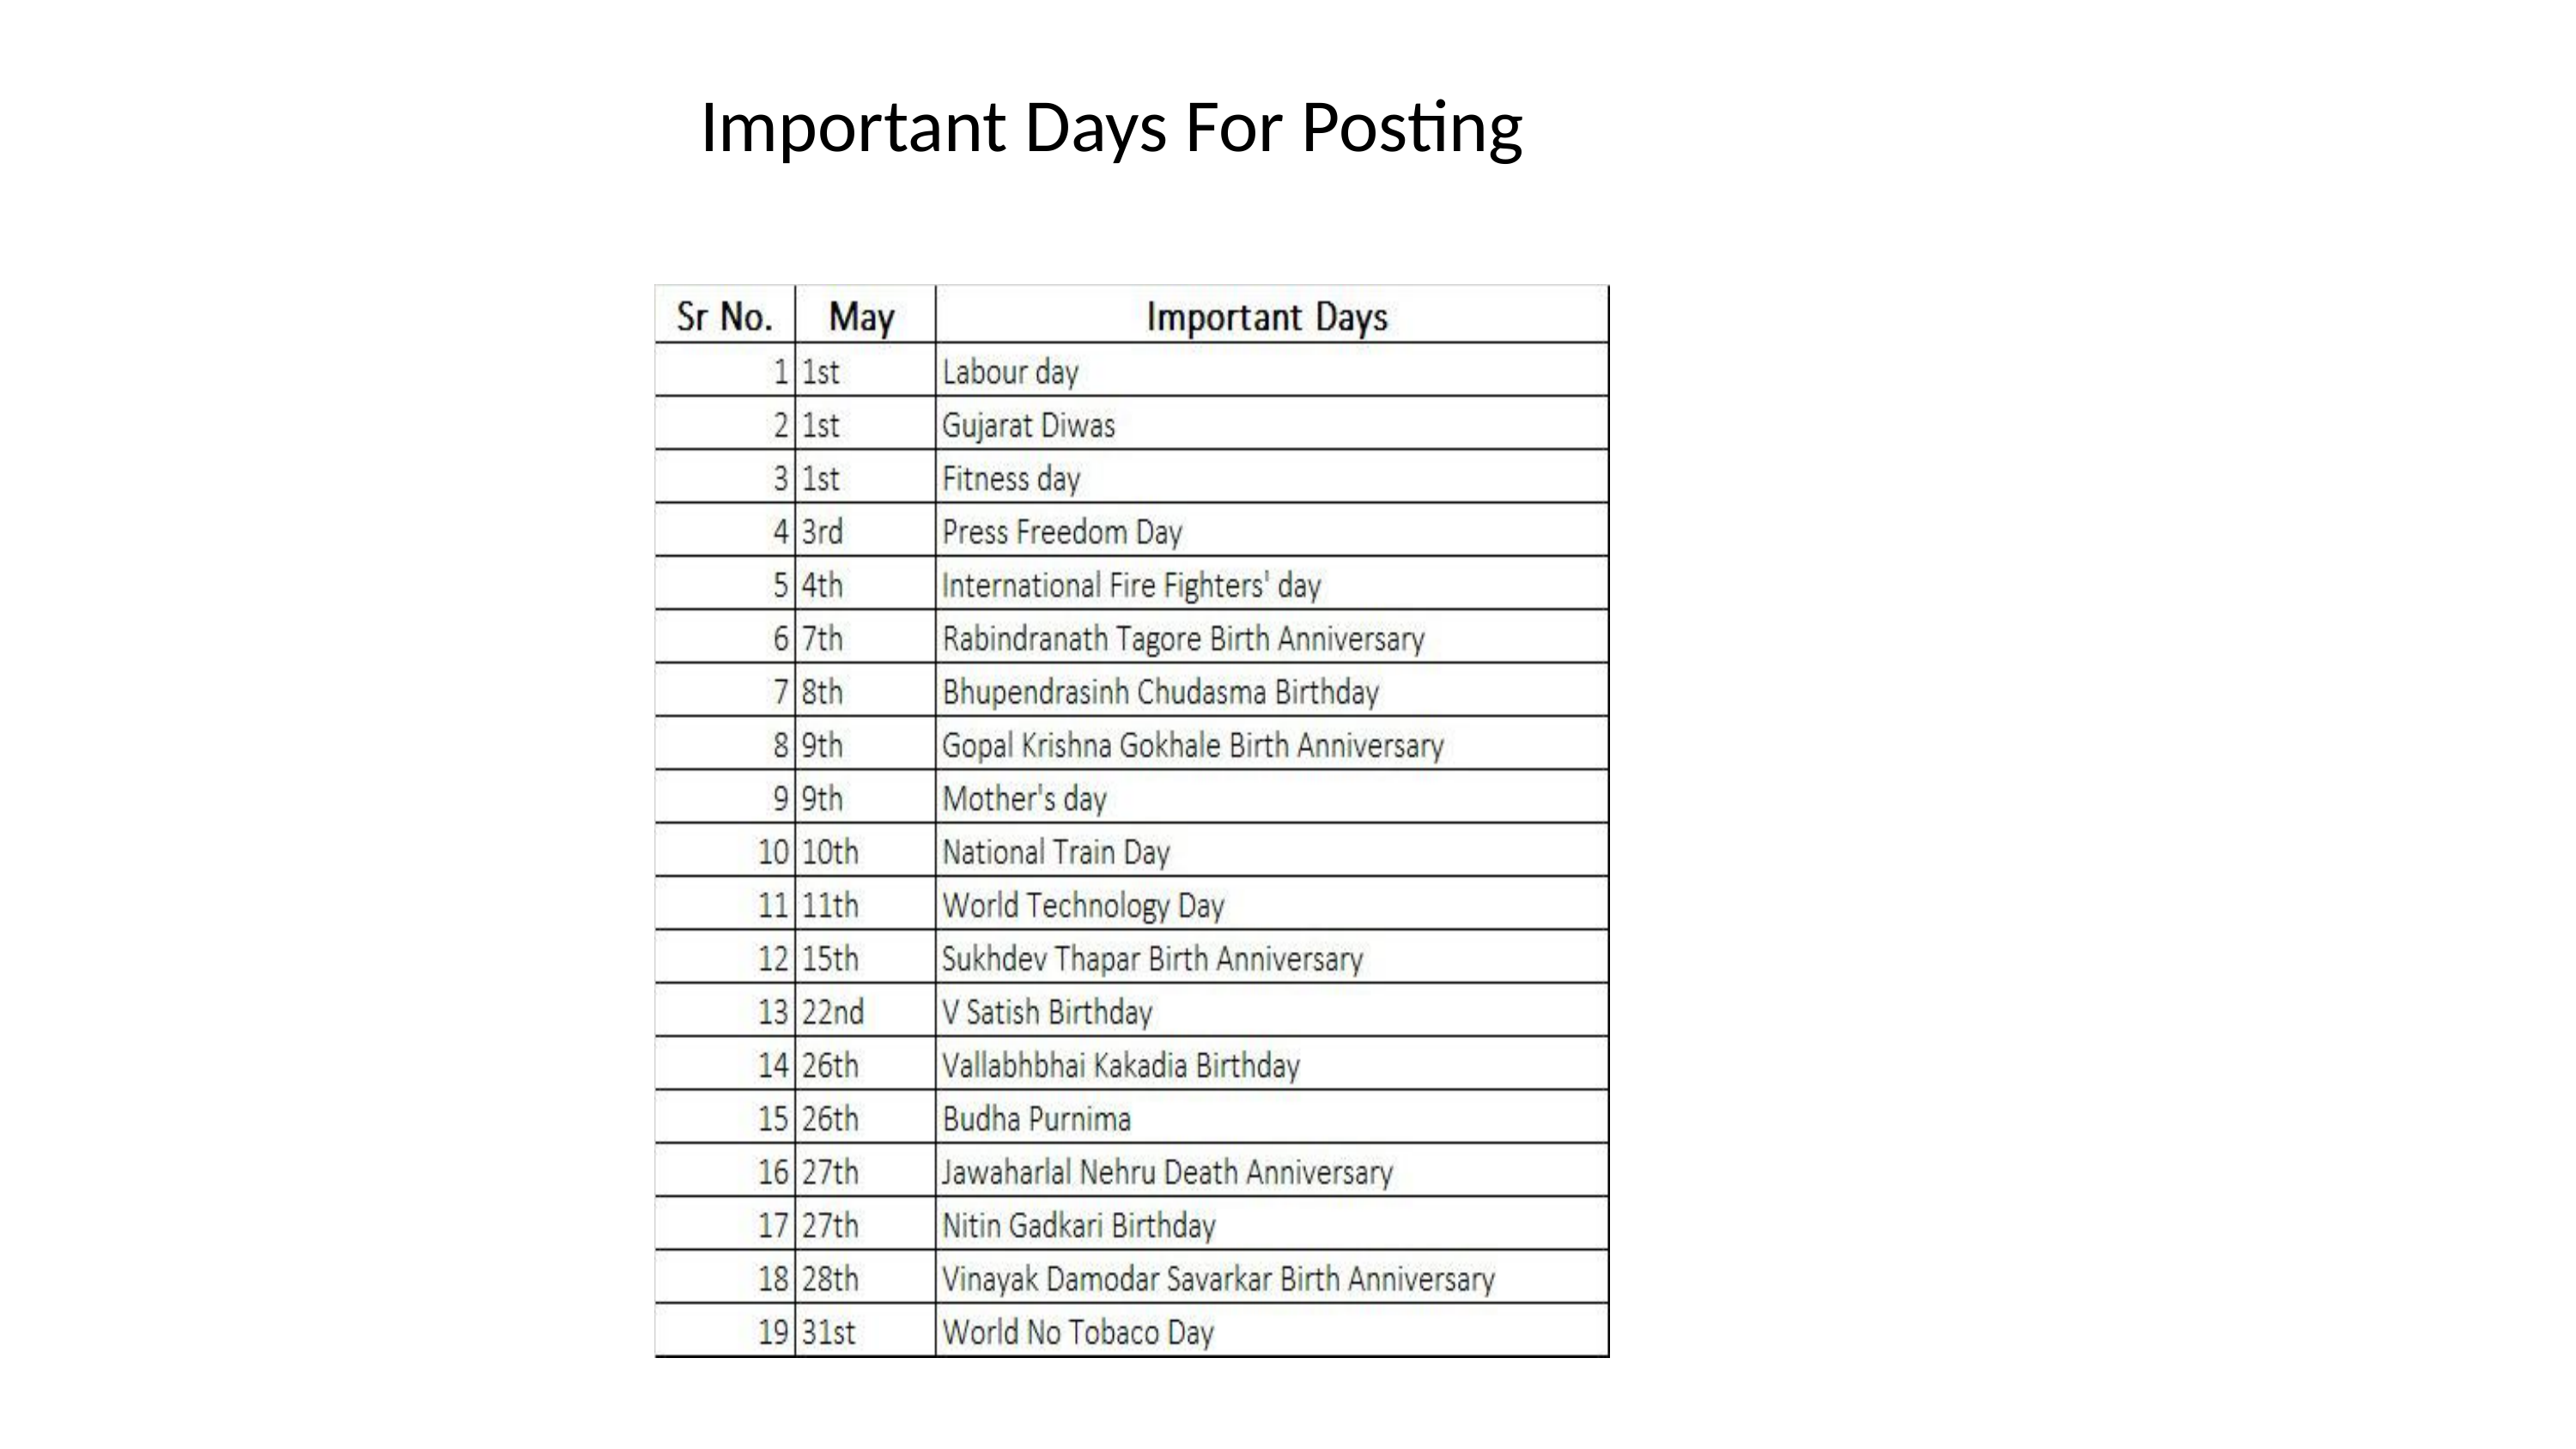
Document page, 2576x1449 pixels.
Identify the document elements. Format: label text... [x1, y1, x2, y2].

list Important Days For Posting [687, 80, 1965, 209]
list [654, 284, 1610, 1358]
